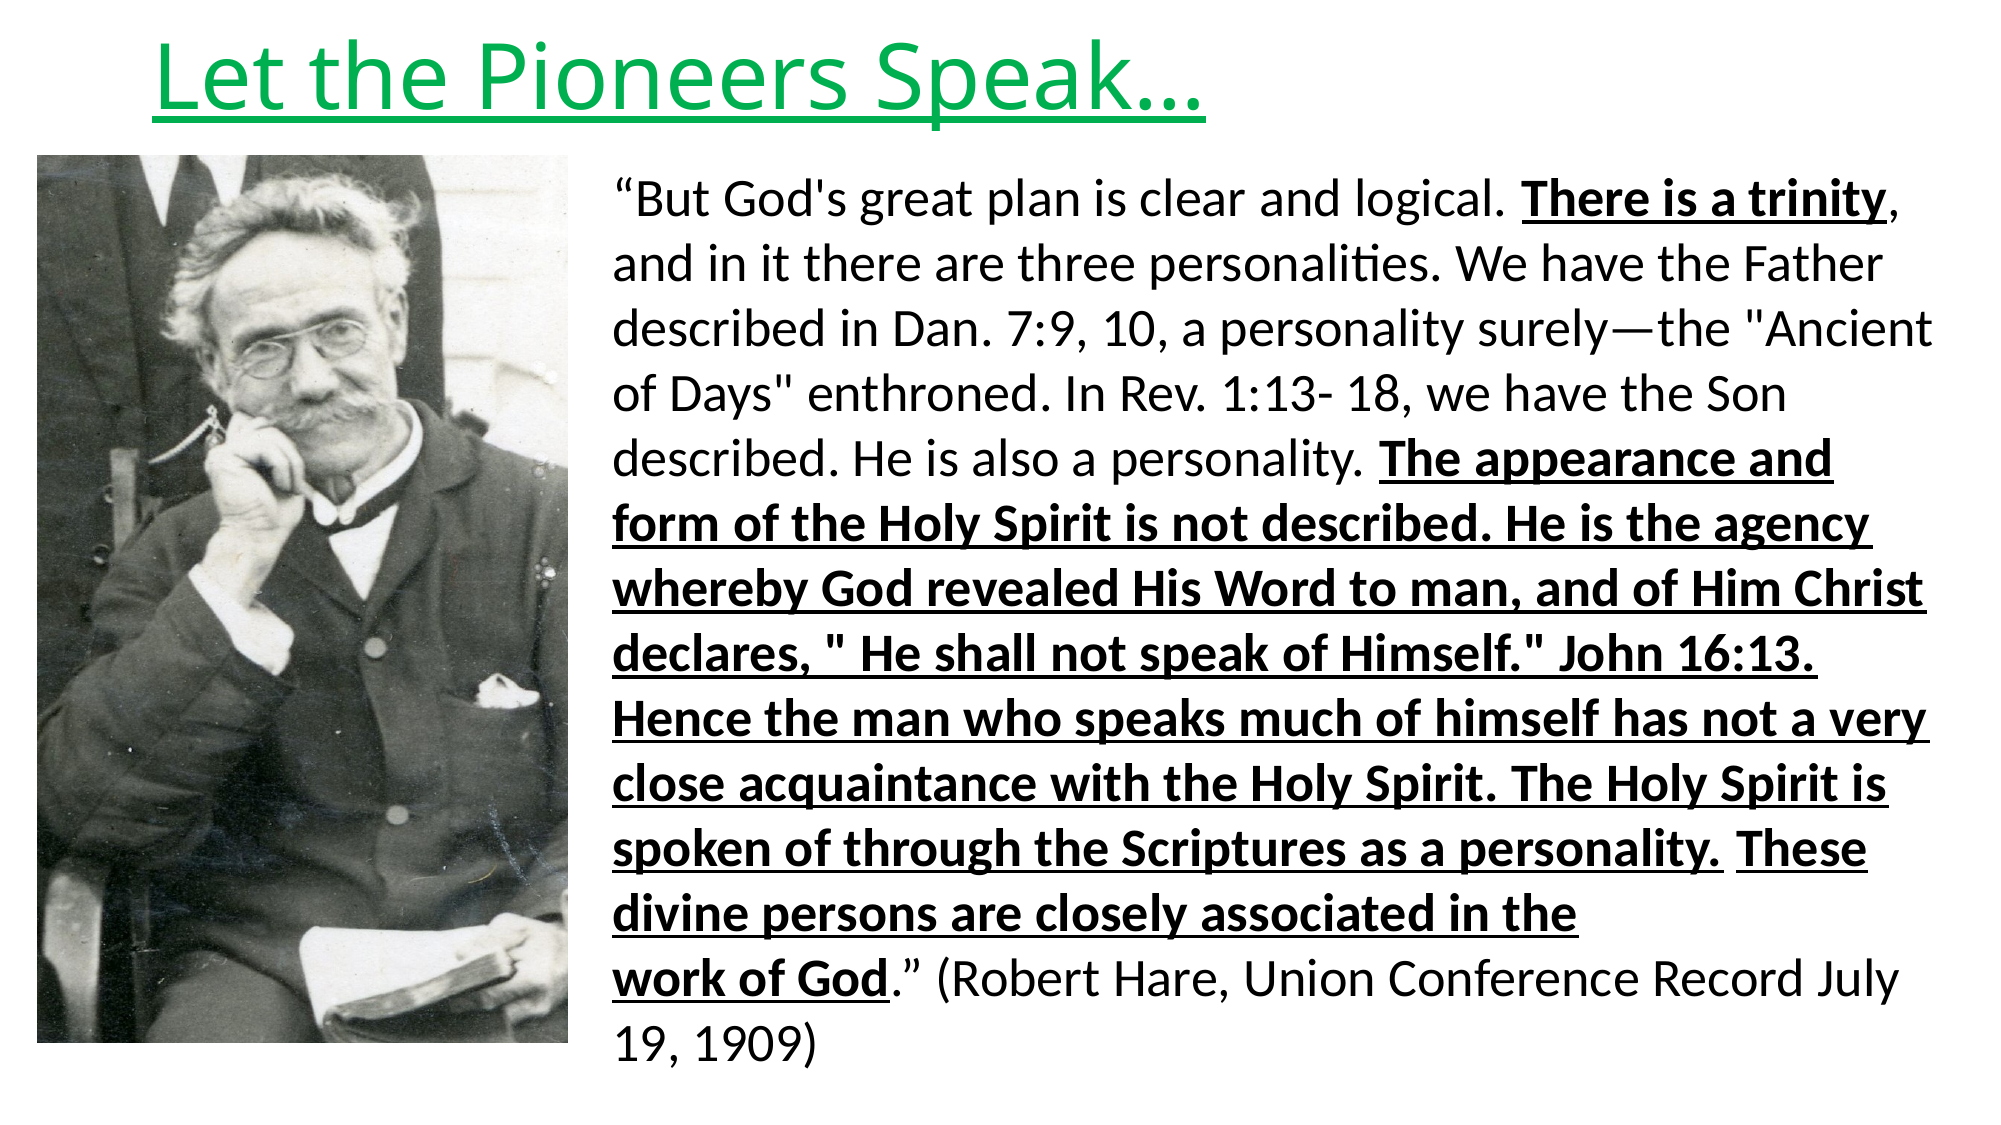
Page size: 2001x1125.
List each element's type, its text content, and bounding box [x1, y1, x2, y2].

title Let the Pioneers Speak… [137, 0, 1863, 189]
text_box “But God's great plan is clear and logical. There is a trinity, and in it there are three personalities. We have the Father described in Dan. 7:9, 10, a personality surely—the "Ancient of Days" enthroned. In Rev. 1:13- 18, we have the Son described. He is also a personality. The appearance and form of the Holy Spirit is not described. He is the agency whereby God revealed His Word to man, and of Him Christ declares, " He shall not speak of Himself." John 16:13. Hence the man who speaks much of himself has not a very close acquaintance with the Holy Spirit. The Holy Spirit is spoken of through the Scriptures as a personality. These divine persons are closely associated in the work of God.” (Robert Hare, Union Conference Record July 19, 1909) [597, 155, 1962, 1080]
picture [37, 155, 568, 1043]
